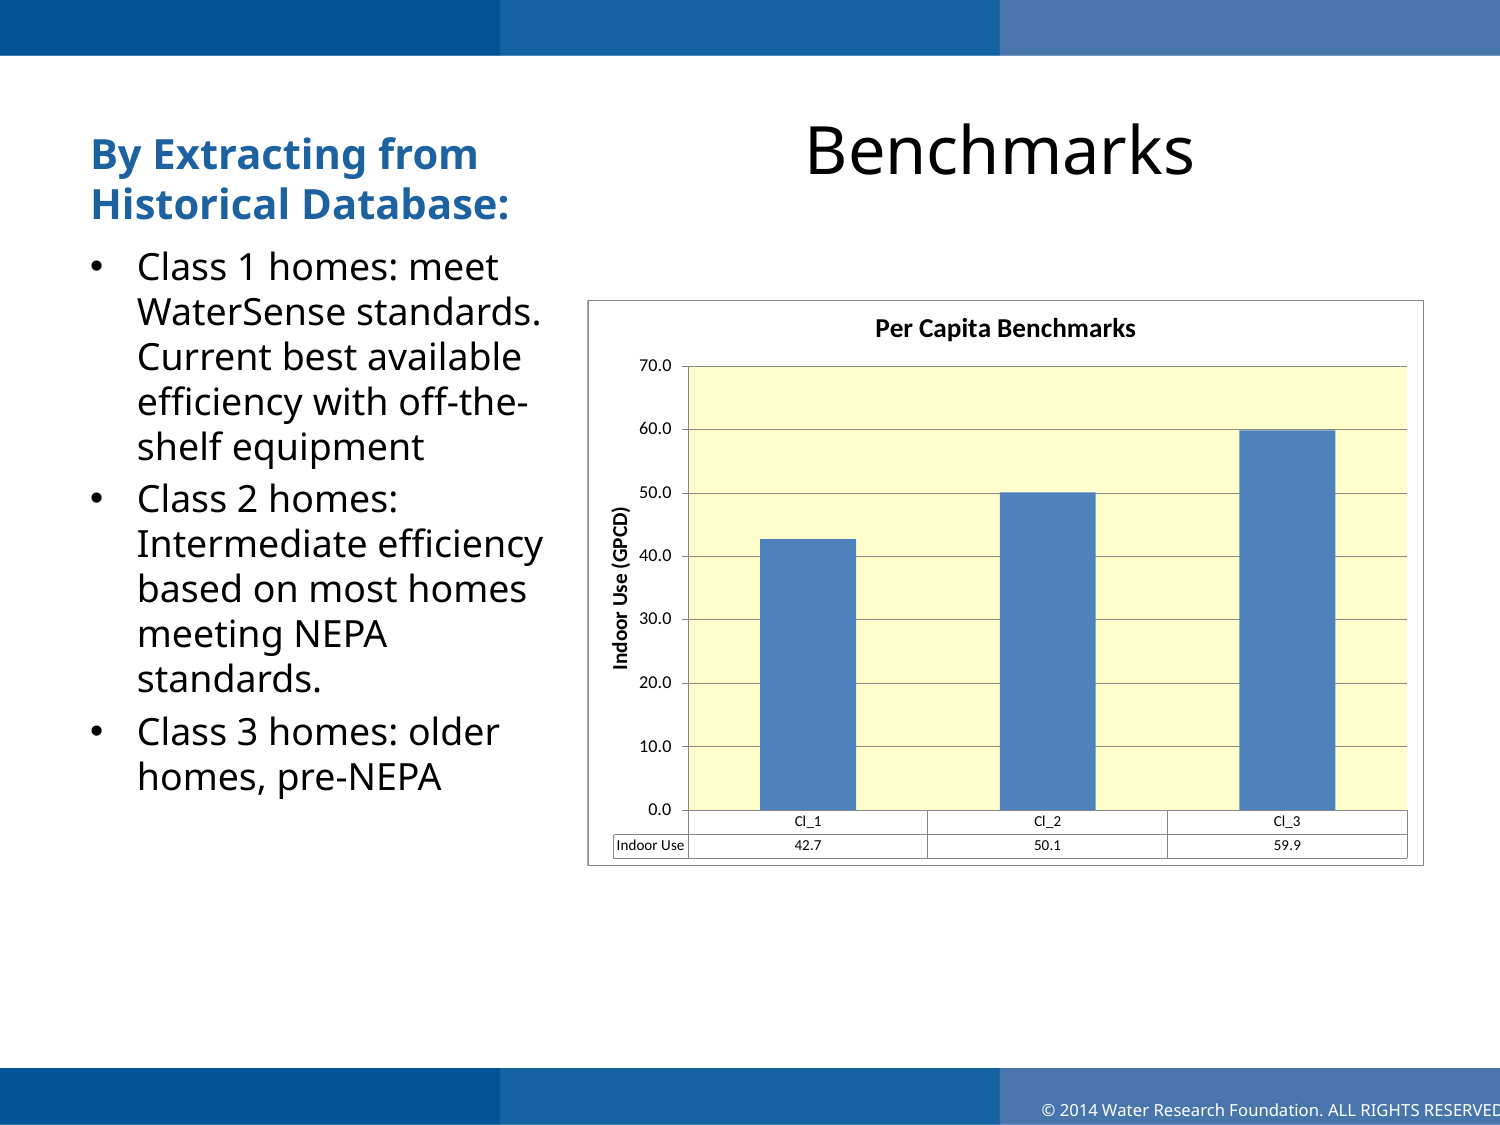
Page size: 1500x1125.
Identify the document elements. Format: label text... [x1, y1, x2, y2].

list Benchmarks [575, 99, 1425, 1005]
picture [0, 0, 1500, 56]
picture [587, 299, 1425, 867]
picture [1494, 1105, 1500, 1115]
picture [0, 1068, 1500, 1125]
list Class 1 homes: meet WaterSense standards. Current best available efficiency with off-the-shelf equipment Class 2 homes: Intermediate efficiency based on most homes meeting NEPA standards. Class 3 homes: older homes, pre-NEPA [75, 235, 569, 1005]
title By Extracting from Historical Database: [75, 44, 569, 235]
